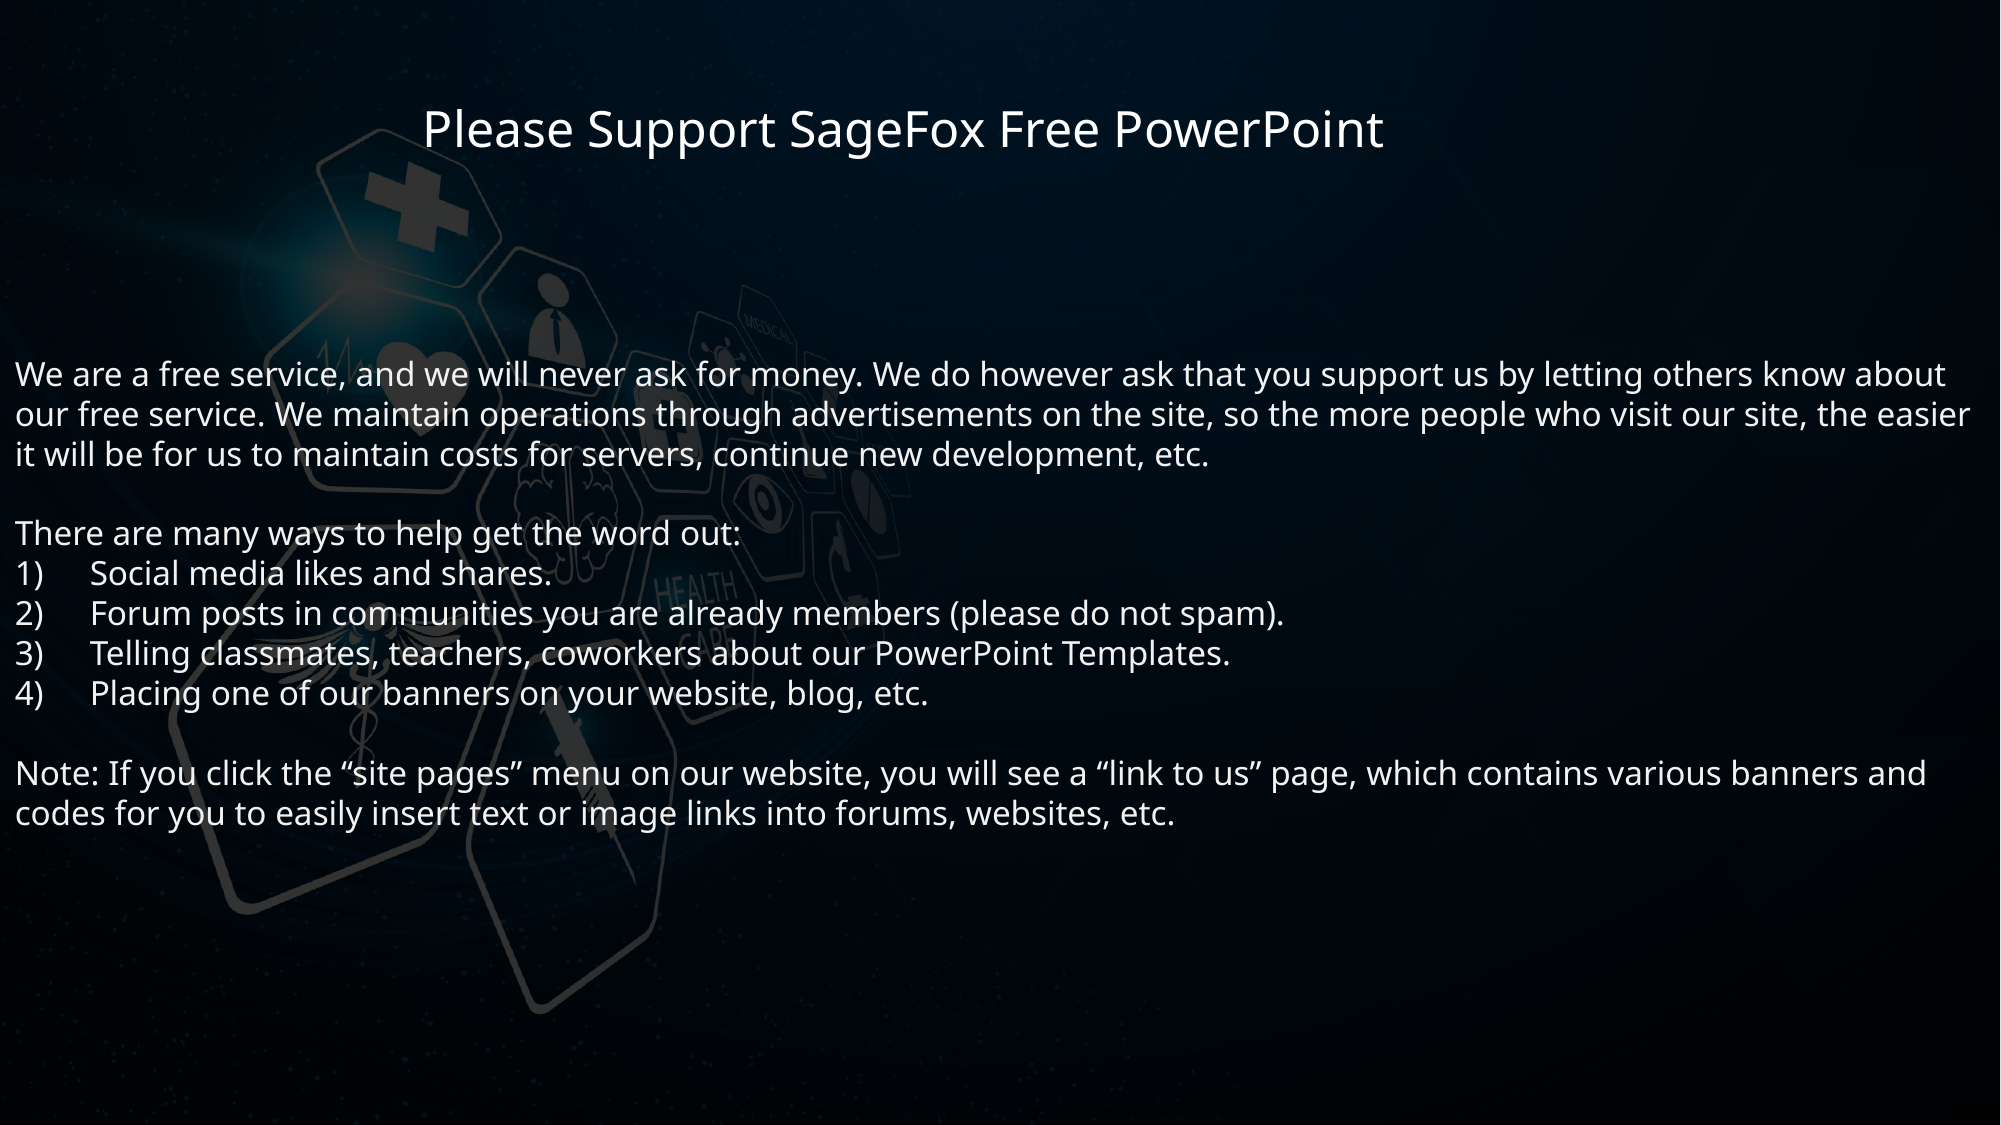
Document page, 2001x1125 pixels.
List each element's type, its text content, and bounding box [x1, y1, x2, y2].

text_box We are a free service, and we will never ask for money. We do however ask that you support us by letting others know about our free service. We maintain operations through advertisements on the site, so the more people who visit our site, the easier it will be for us to maintain costs for servers, continue new development, etc. There are many ways to help get the word out: Social media likes and shares. Forum posts in communities you are already members (please do not spam). Telling classmates, teachers, coworkers about our PowerPoint Templates. Placing one of our banners on your website, blog, etc. Note: If you click the “site pages” menu on our website, you will see a “link to us” page, which contains various banners and codes for you to easily insert text or image links into forums, websites, etc. [0, 0, 2000, 1125]
title Please Support SageFox Free PowerPoint [363, 72, 1444, 190]
